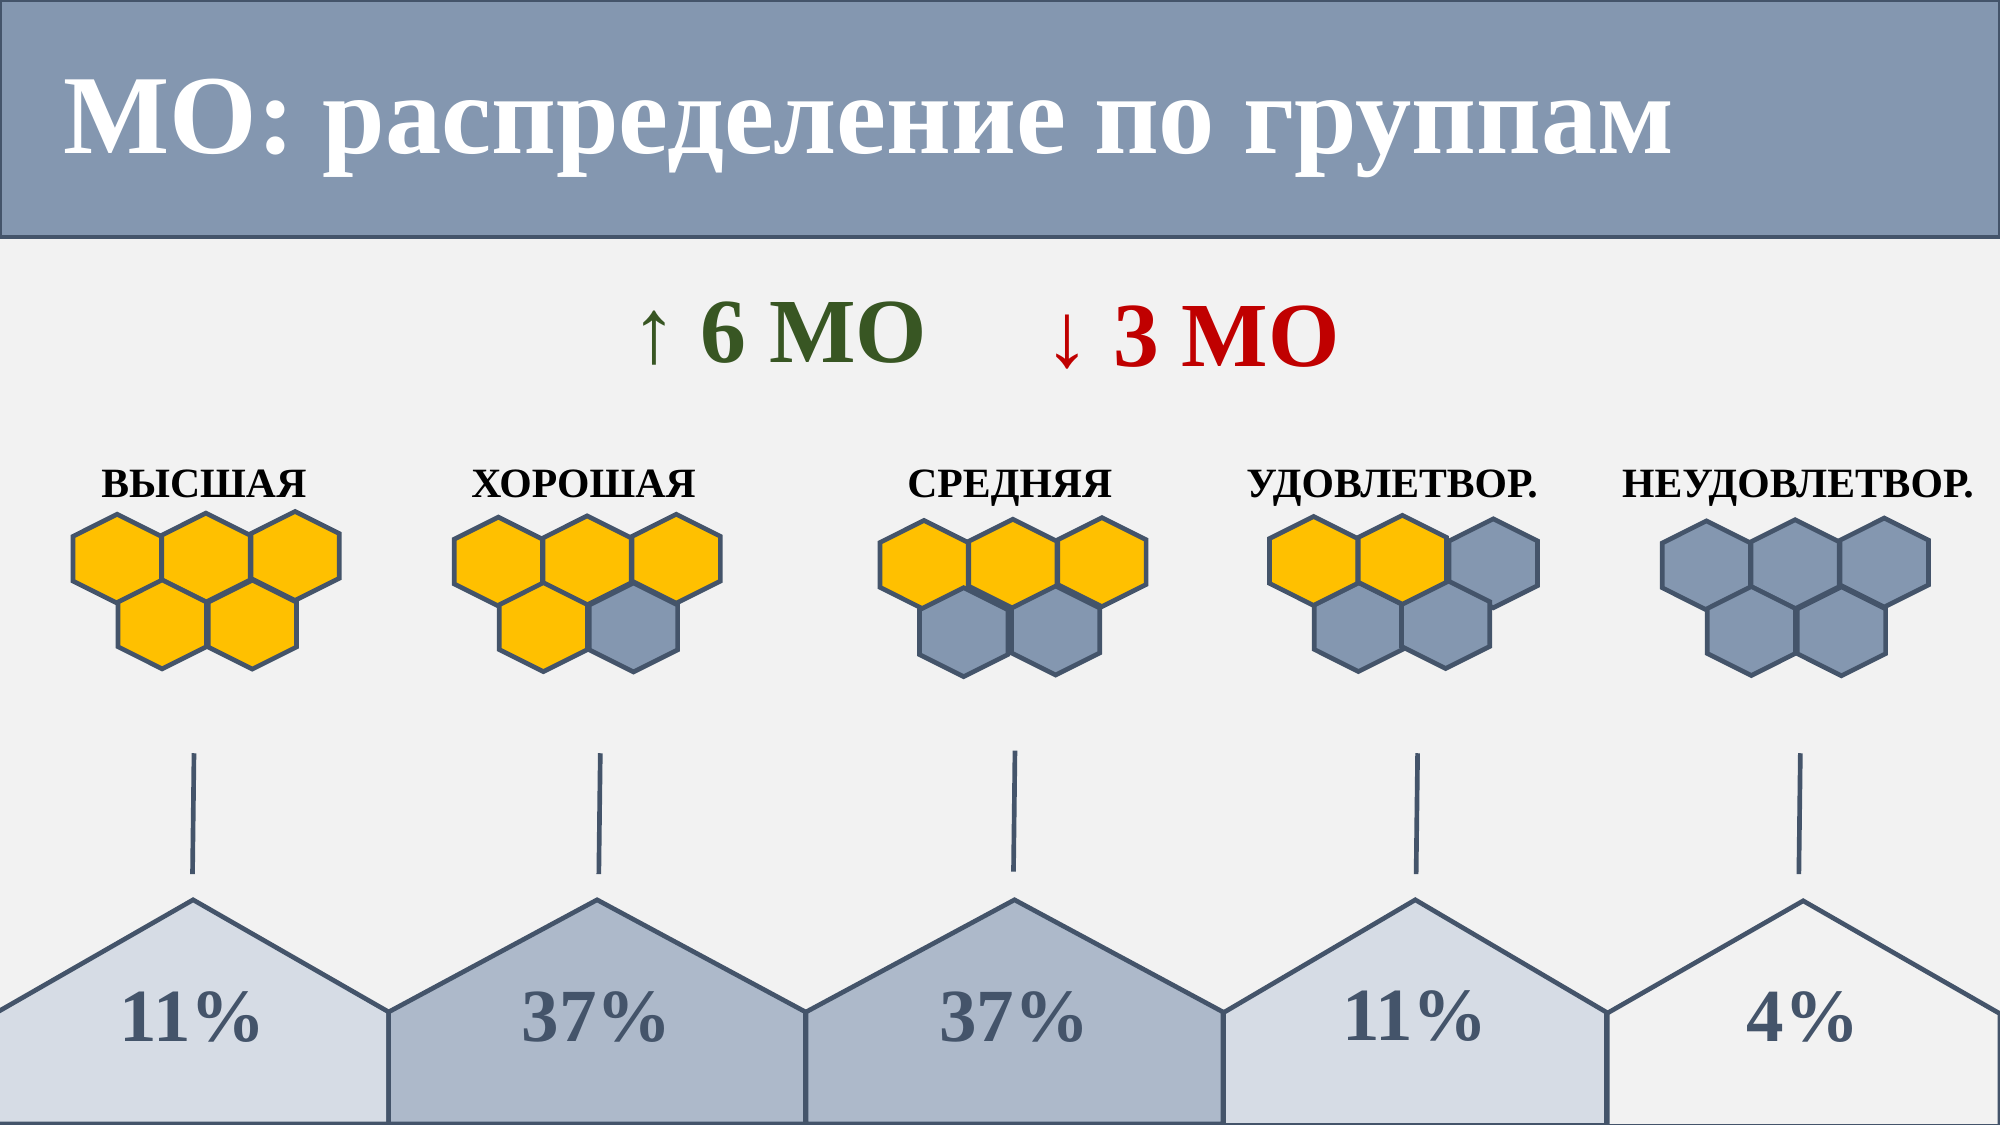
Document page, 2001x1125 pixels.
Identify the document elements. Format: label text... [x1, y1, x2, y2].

text_box ВЫСШАЯ [86, 448, 327, 514]
text_box [87, 898, 299, 959]
text_box ↑ 6 МО [616, 263, 1001, 389]
text_box [587, 581, 680, 674]
text_box [967, 517, 1059, 608]
text_box [1056, 515, 1148, 609]
text_box НЕУДОВЛЕТВОР. [1607, 448, 2000, 514]
text_box СРЕДНЯЯ [892, 448, 1140, 514]
text_box [1795, 585, 1888, 678]
text_box ↓ 3 МО [1029, 267, 1477, 393]
text_box [878, 518, 967, 608]
text_box [0, 0, 2000, 238]
text_box 37% [805, 959, 1223, 1065]
text_box [0, 1065, 387, 1125]
text_box 11% [0, 959, 388, 1065]
text_box [1660, 519, 1749, 611]
text_box 4% [1605, 959, 2000, 1065]
text_box [250, 509, 341, 601]
text_box [1705, 584, 1796, 678]
text_box [541, 514, 633, 603]
text_box [1267, 514, 1358, 608]
text_box [631, 512, 722, 604]
text_box [1312, 585, 1405, 674]
text_box [917, 585, 1010, 679]
text_box [452, 515, 541, 608]
text_box [160, 511, 252, 600]
text_box МО: распределение по группам [48, 110, 2000, 184]
text_box [497, 580, 588, 674]
text_box [1399, 579, 1492, 671]
text_box [1839, 516, 1931, 607]
text_box УДОВЛЕТВОР. [1231, 448, 1578, 514]
text_box [71, 512, 160, 605]
text_box [1449, 517, 1540, 610]
text_box [902, 898, 1127, 959]
text_box [1699, 899, 1907, 959]
text_box [1605, 1065, 2000, 1125]
text_box [805, 1065, 1222, 1125]
text_box ХОРОШАЯ [456, 448, 723, 514]
text_box [1356, 513, 1449, 607]
text_box [1009, 584, 1102, 677]
text_box 37% [388, 959, 805, 1065]
text_box [484, 898, 710, 959]
text_box 11% [1222, 958, 1608, 1063]
text_box [1222, 1063, 1605, 1125]
text_box [387, 1065, 805, 1125]
text_box [1314, 898, 1517, 958]
text_box [1749, 517, 1841, 607]
text_box [116, 578, 207, 671]
text_box [206, 578, 299, 671]
